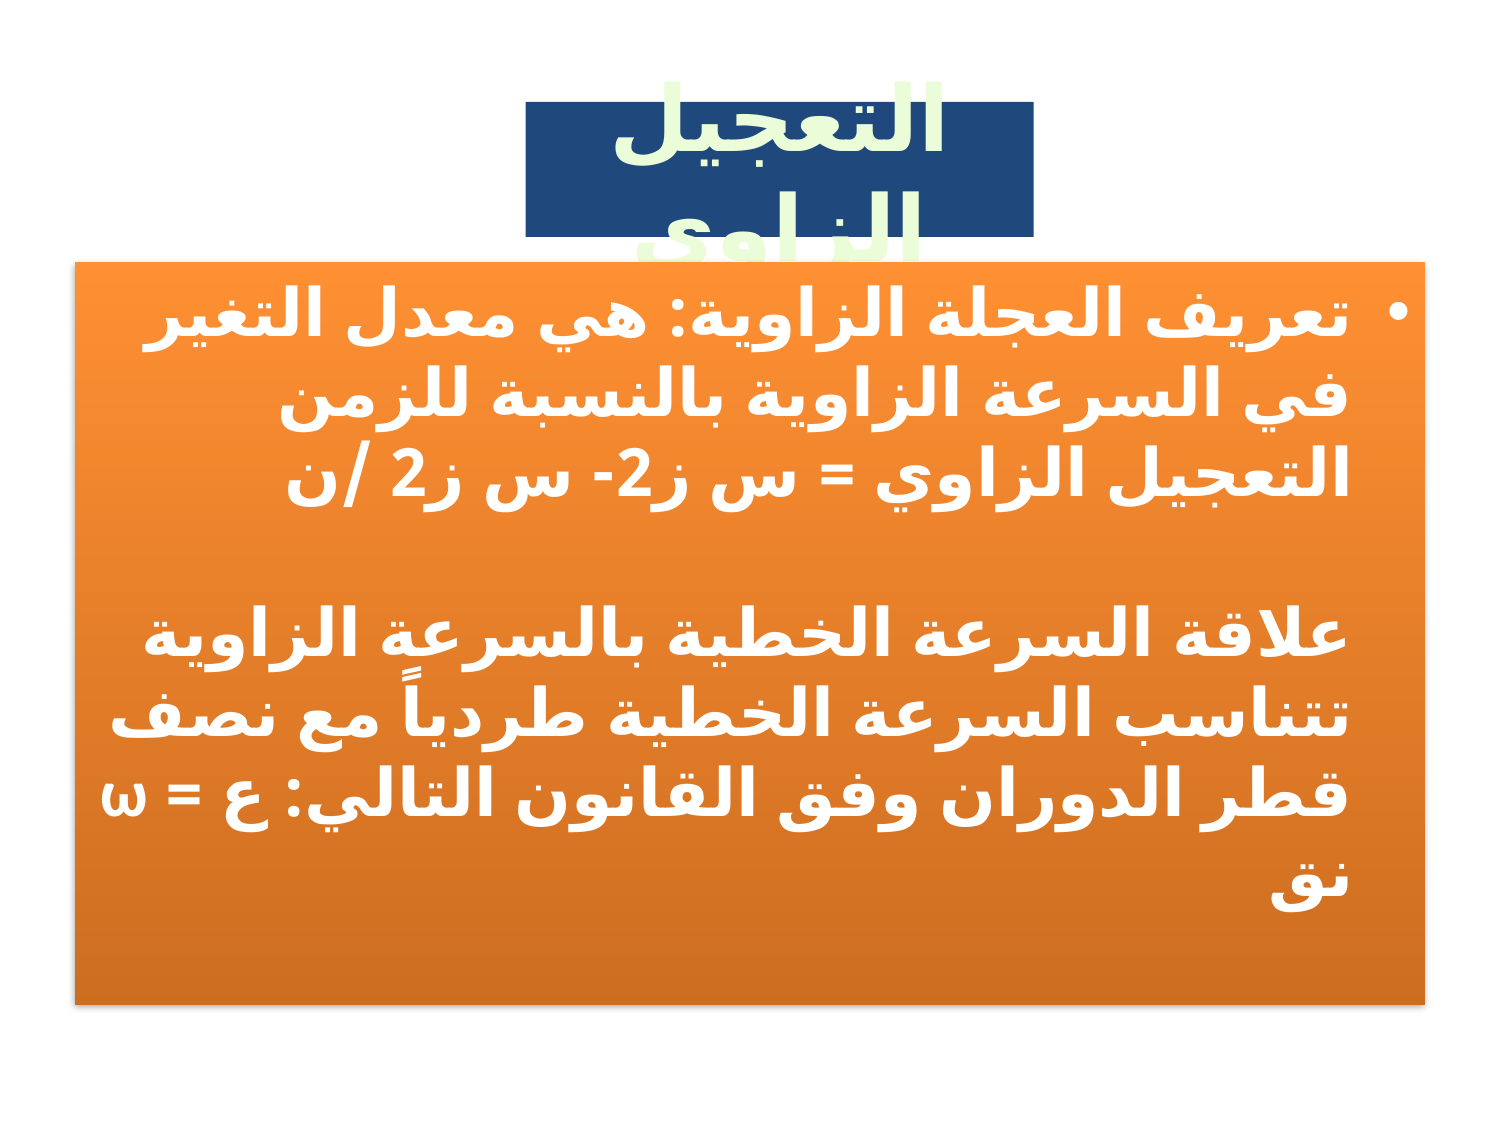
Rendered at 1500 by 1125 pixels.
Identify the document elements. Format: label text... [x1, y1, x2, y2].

title التعجيل الزاوي [525, 101, 1034, 237]
list تعريف العجلة الزاوية: هي معدل التغير في السرعة الزاوية بالنسبة للزمن التعجيل الزاوي = س ز2- س ز2 /ن علاقة السرعة الخطية بالسرعة الزاوية تتناسب السرعة الخطية طردياً مع نصف قطر الدوران وفق القانون التالي: ع = ω نق [75, 262, 1425, 1005]
